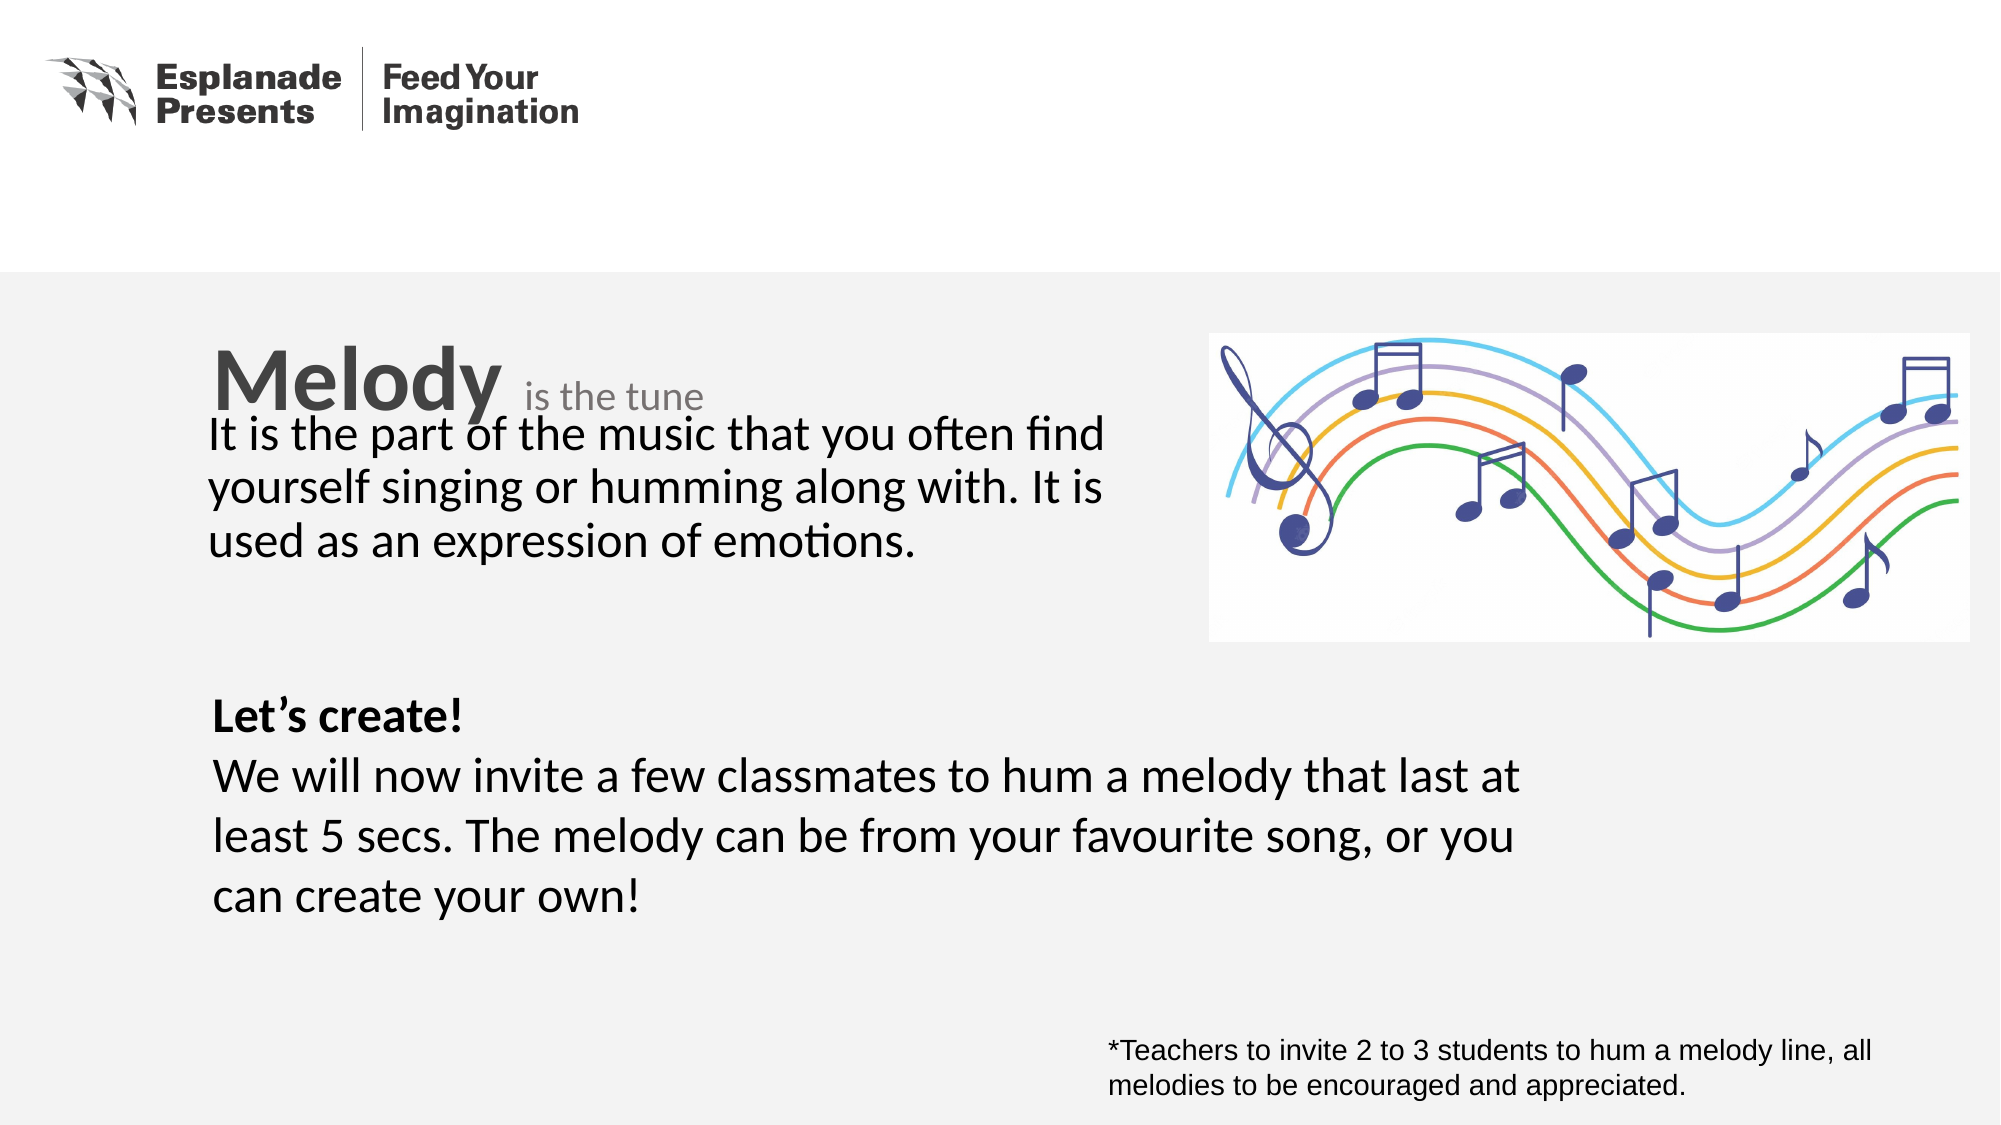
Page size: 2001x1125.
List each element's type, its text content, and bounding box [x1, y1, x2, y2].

text_box [0, 272, 2000, 1125]
text_box Let’s create! We will now invite a few classmates to hum a melody that last at least 5 secs. The melody can be from your favourite song, or you can create your own! [197, 674, 1591, 956]
title Melody is the tune [197, 271, 1923, 399]
picture [44, 45, 869, 133]
picture [1209, 333, 1970, 643]
list It is the part of the music that you often find yourself singing or humming along with. It is used as an expression of emotions. [174, 399, 1204, 617]
text_box *Teachers to invite 2 to 3 students to hum a melody line, all melodies to be encouraged and appreciated. [1093, 1024, 2000, 1109]
